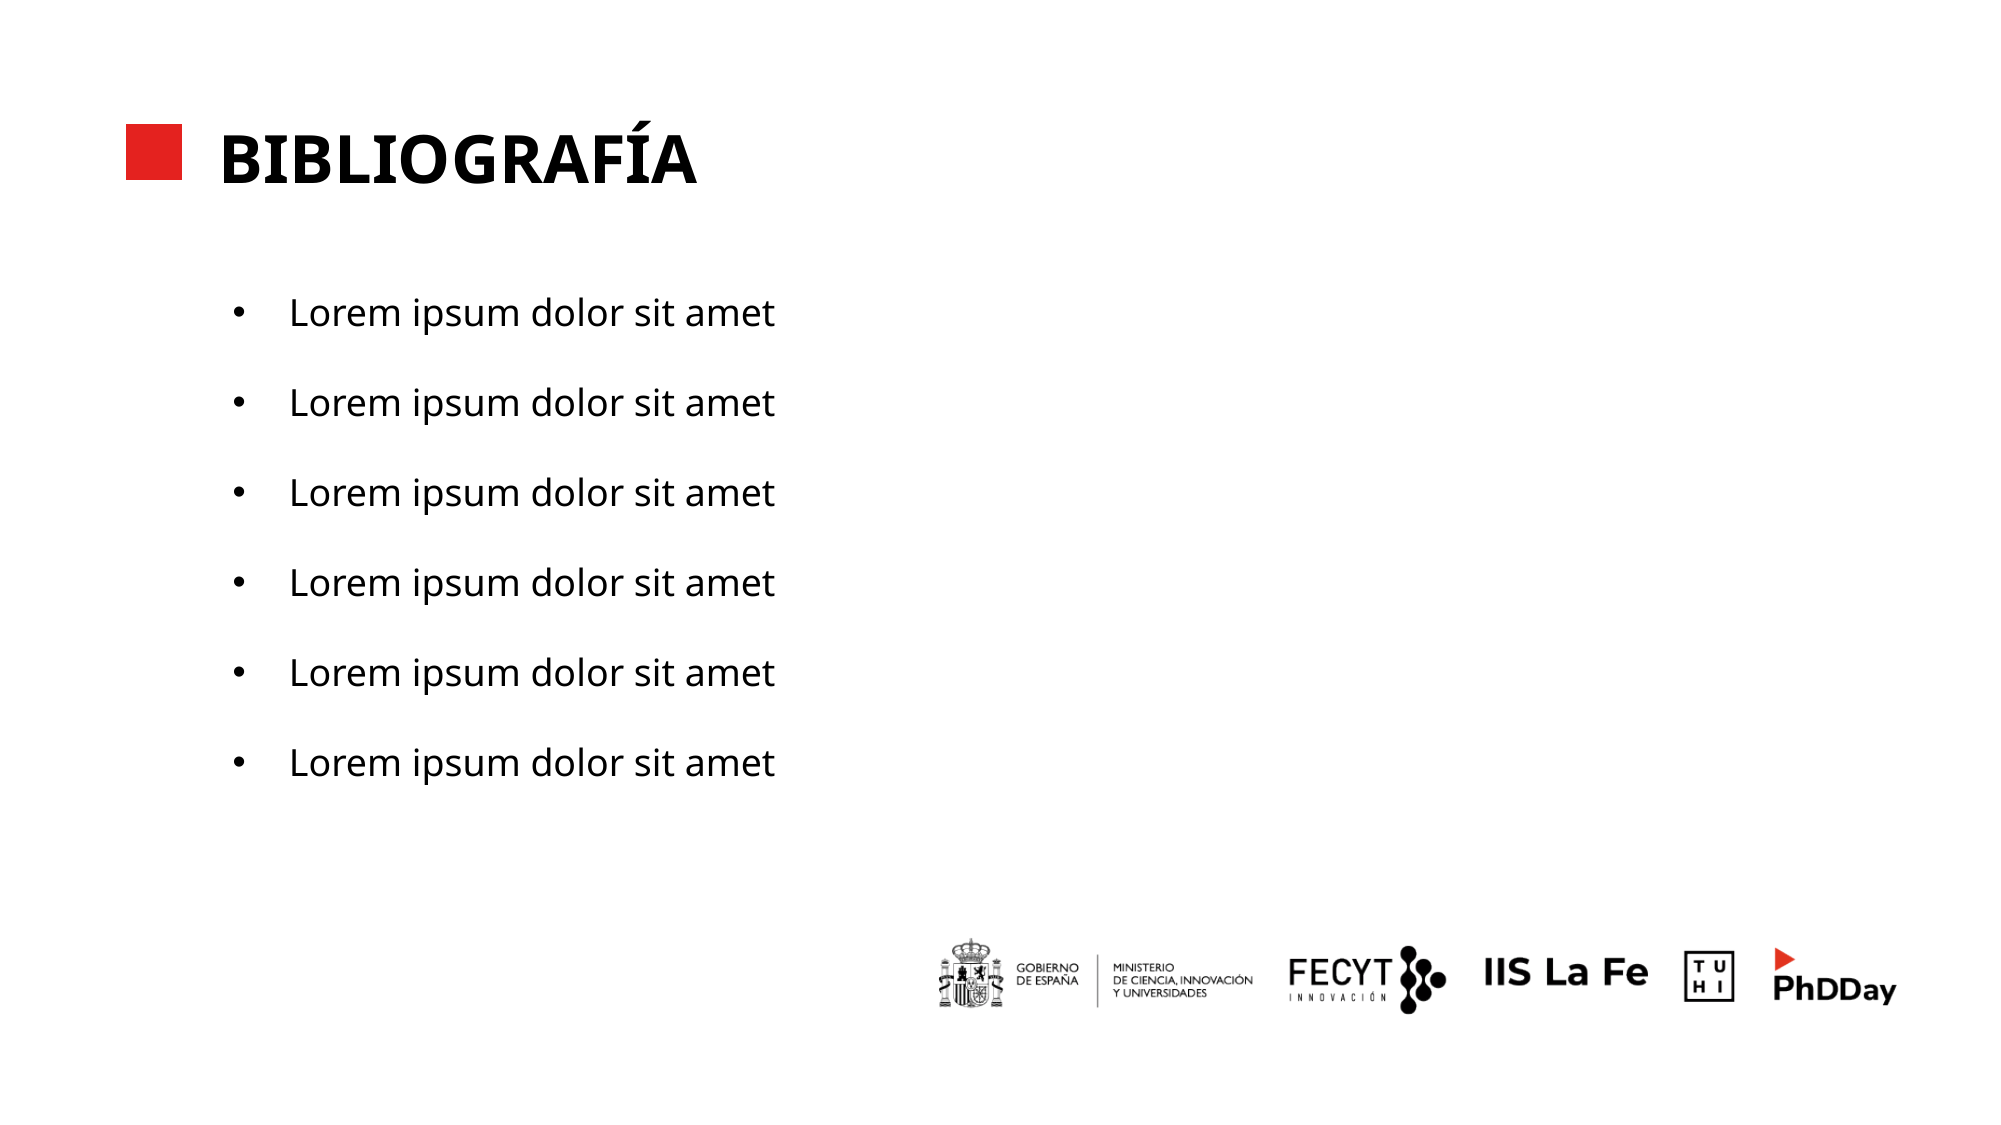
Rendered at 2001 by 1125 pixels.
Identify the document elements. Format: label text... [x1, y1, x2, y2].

picture [938, 936, 1897, 1016]
text_box Lorem ipsum dolor sit amet Lorem ipsum dolor sit amet Lorem ipsum dolor sit amet Lorem ipsum dolor sit amet Lorem ipsum dolor sit amet Lorem ipsum dolor sit amet [217, 236, 1218, 882]
text_box BIBLIOGRAFÍA [203, 109, 1560, 205]
text_box [126, 124, 182, 180]
